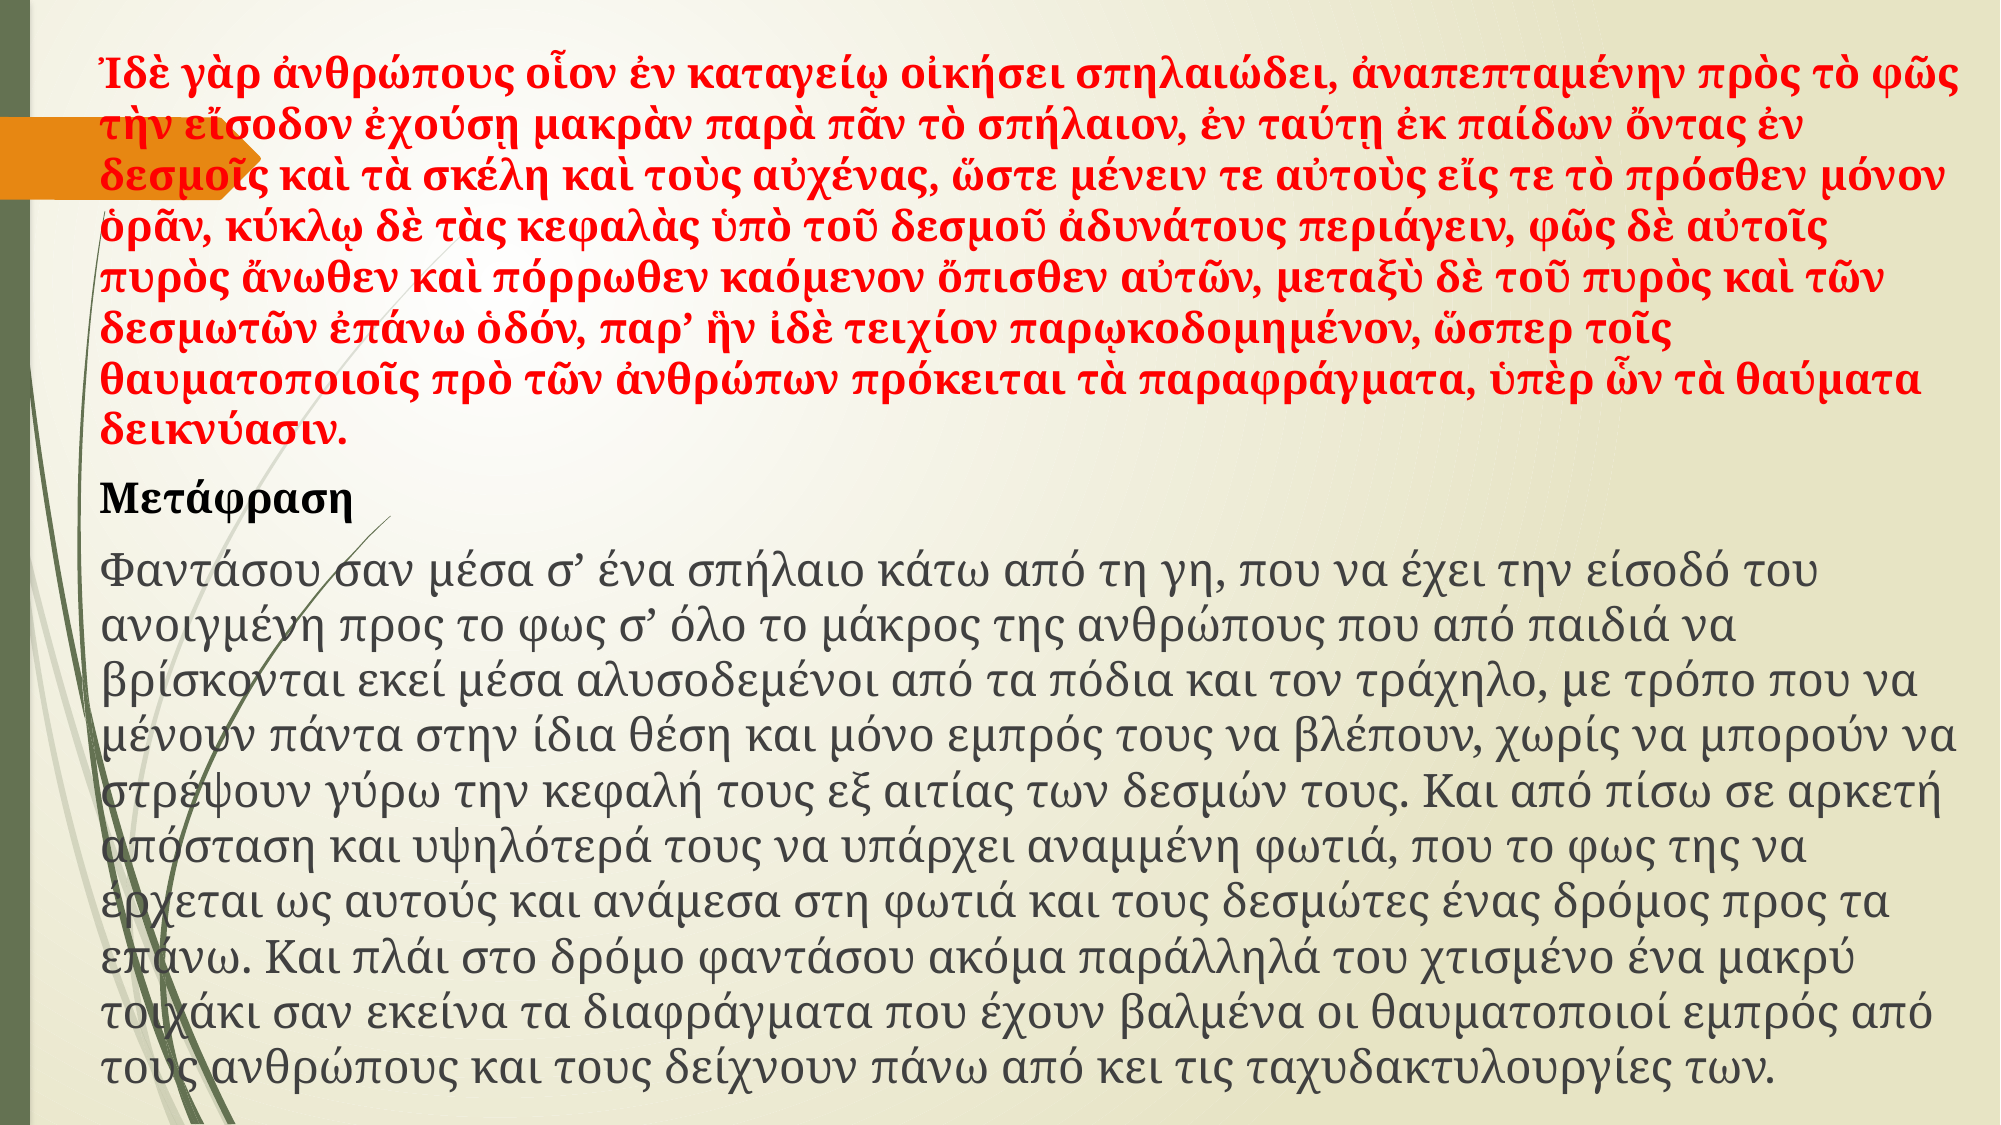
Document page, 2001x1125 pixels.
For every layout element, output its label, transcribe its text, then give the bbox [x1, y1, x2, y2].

list Ἰδὲ γὰρ ἀνθρώπους οἷον ἐν καταγείῳ οἰκήσει σπηλαιώδει, ἀναπεπταμένην πρὸς τὸ φῶς τὴν εἴσοδον ἐχούσῃ μακρὰν παρὰ πᾶν τὸ σπήλαιον, ἐν ταύτῃ ἐκ παίδων ὄντας ἐν δεσμοῖς καὶ τὰ σκέλη καὶ τοὺς αὐχένας, ὥστε μένειν τε αὐτοὺς εἴς τε τὸ πρόσθεν μόνον ὁρᾶν, κύκλῳ δὲ τὰς κεφαλὰς ὑπὸ τοῦ δεσμοῦ ἀδυνάτους περιάγειν, φῶς δὲ αὐτοῖς πυρὸς ἄνωθεν καὶ πόρρωθεν καόμενον ὄπισθεν αὐτῶν, μεταξὺ δὲ τοῦ πυρὸς καὶ τῶν δεσμωτῶν ἐπάνω ὁδόν, παρ’ ἣν ἰδὲ τειχίον παρῳκοδομημένον, ὥσπερ τοῖς θαυματοποιοῖς πρὸ τῶν ἀνθρώπων πρόκειται τὰ παραφράγματα, ὑπὲρ ὧν τὰ θαύματα δεικνύασιν. Μετάφραση Φαντάσου σαν μέσα σ’ ένα σπήλαιο κάτω από τη γη, που να έχει την είσοδό του ανοιγμένη προς το φως σ’ όλο το μάκρος της ανθρώπους που από παιδιά να βρίσκονται εκεί μέσα αλυσοδεμένοι από τα πόδια και τον τράχηλο, με τρόπο που να μένουν πάντα στην ίδια θέση και μόνο εμπρός τους να βλέπουν, χωρίς να μπορούν να στρέψουν γύρω την κεφαλή τους εξ αιτίας των δεσμών τους. Και από πίσω σε αρκετή απόσταση και υψηλότερά τους να υπάρχει αναμμένη φωτιά, που το φως της να έρχεται ως αυτούς και ανάμεσα στη φωτιά και τους δεσμώτες ένας δρόμος προς τα επάνω. Και πλάι στο δρόμο φαντάσου ακόμα παράλληλά του χτισμένο ένα μακρύ τοιχάκι σαν εκείνα τα διαφράγματα που έχουν βαλμένα οι θαυματοποιοί εμπρός από τους ανθρώπους και τους δείχνουν πάνω από κει τις ταχυδακτυλουργίες των. [85, 38, 1984, 1104]
